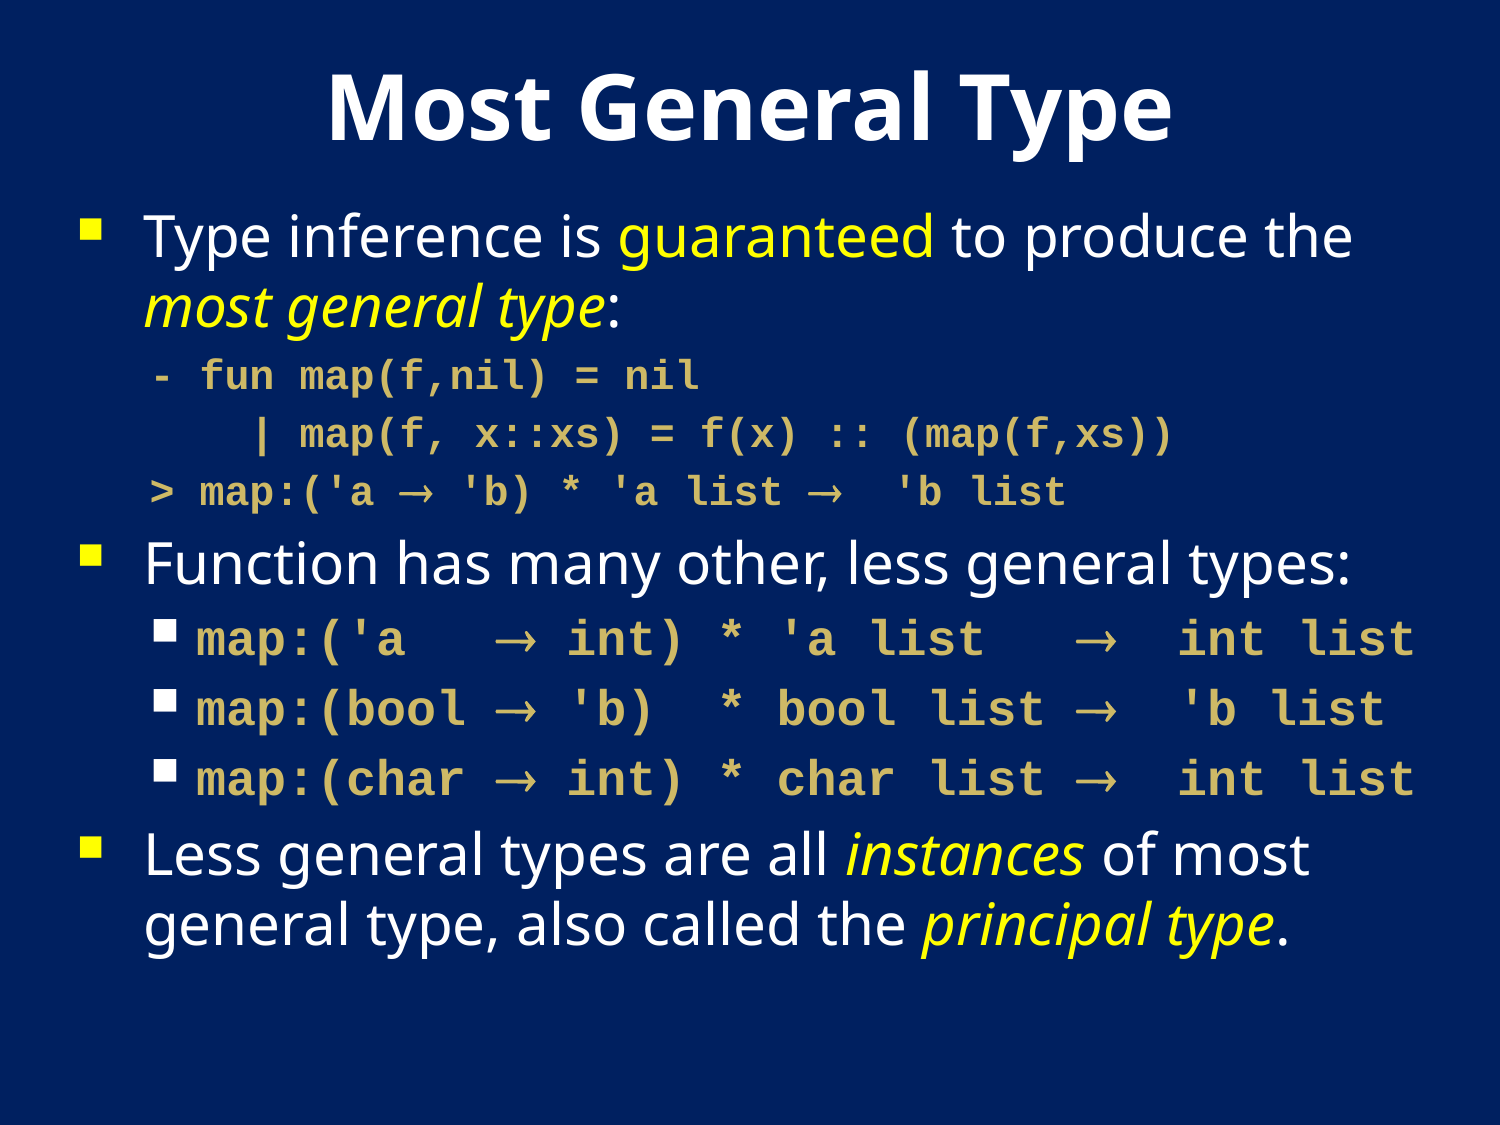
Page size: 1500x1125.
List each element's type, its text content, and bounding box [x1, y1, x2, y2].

title Most General Type [75, 9, 1425, 191]
list Type inference is guaranteed to produce the most general type: - fun map(f,nil) = nil | map(f, x::xs) = f(x) :: (map(f,xs)) > map:('a  'b) * 'a list  'b list Function has many other, less general types: map:('a  int) * 'a list  int list map:(bool  'b) * bool list  'b list map:(char  int) * char list  int list Less general types are all instances of most general type, also called the principal type. [38, 191, 1462, 1055]
